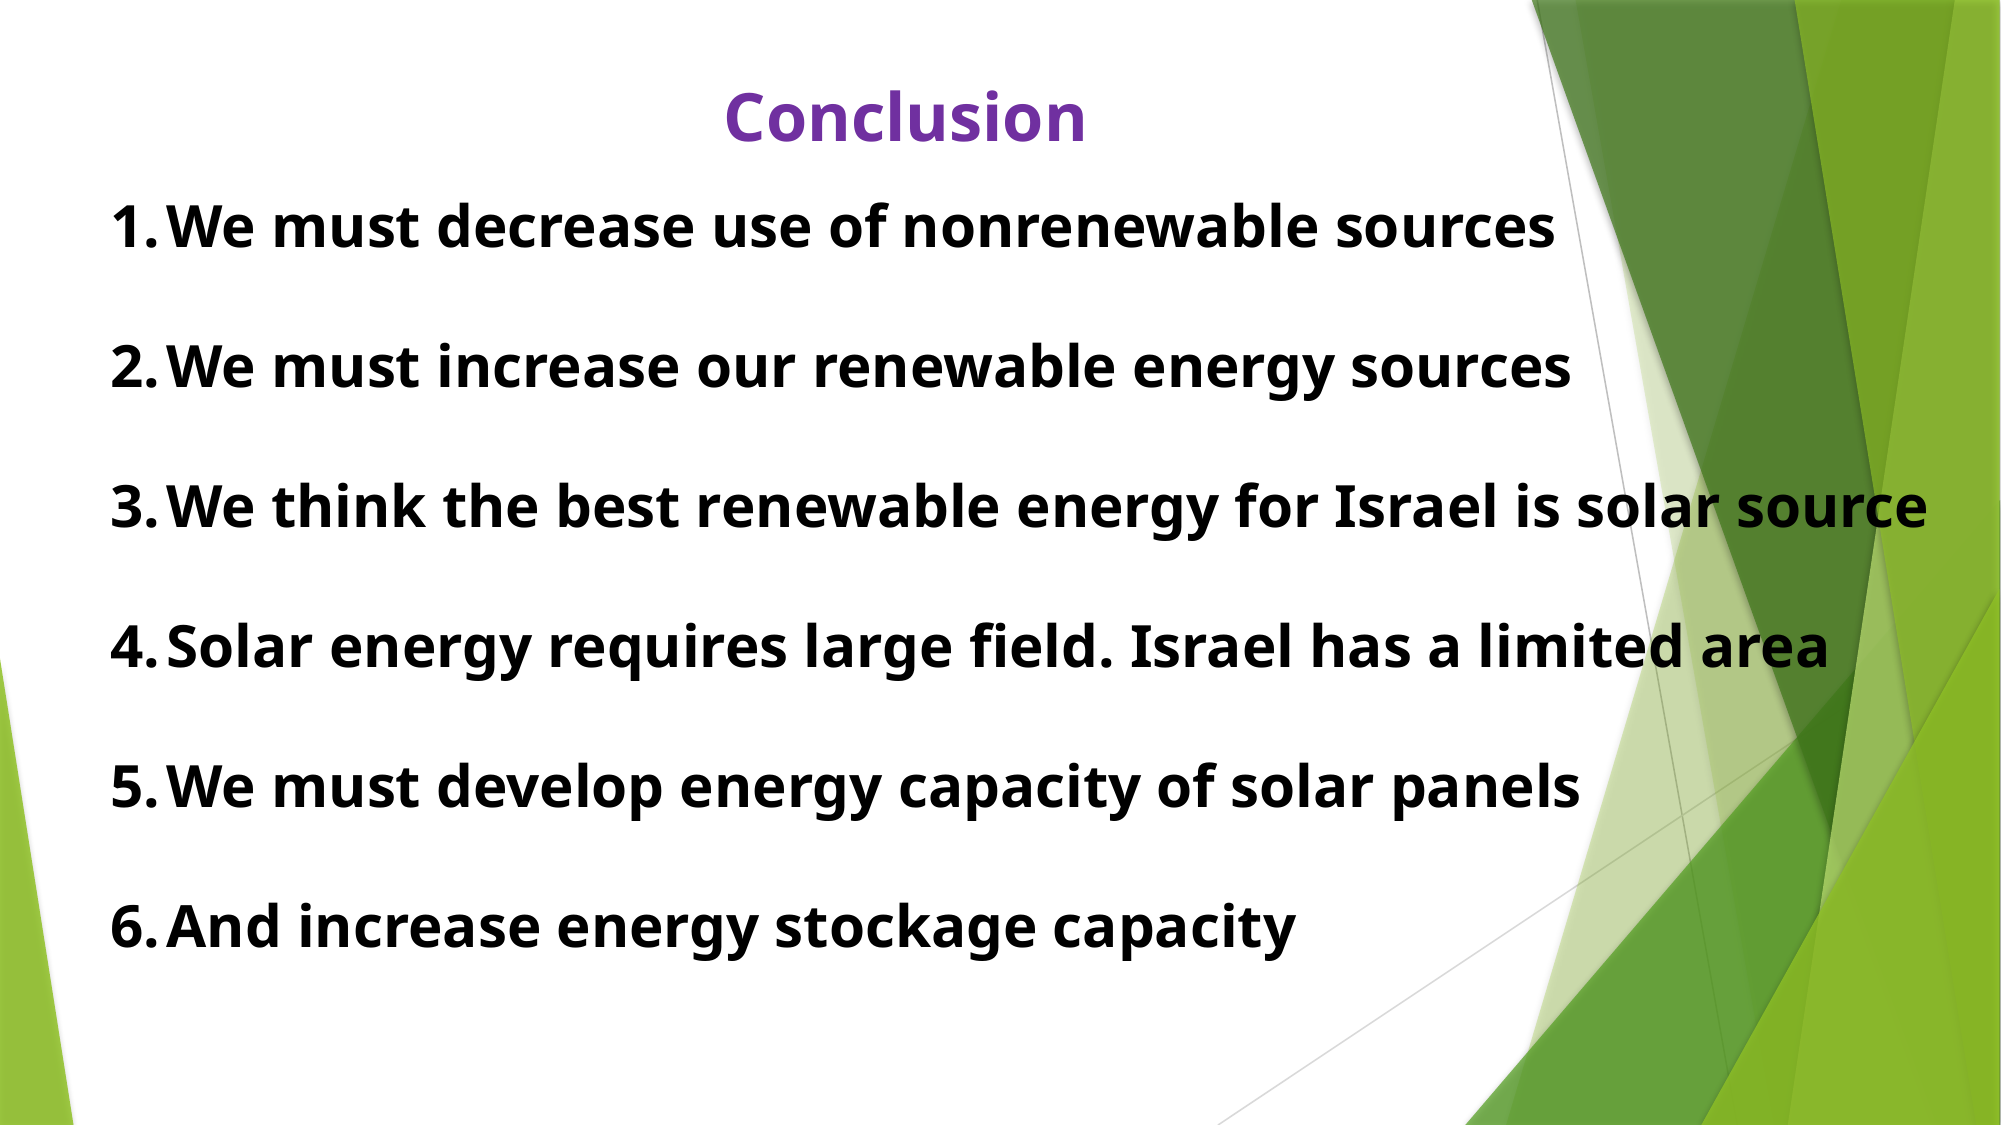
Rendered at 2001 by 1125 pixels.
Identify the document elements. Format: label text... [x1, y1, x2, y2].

text_box Conclusion [689, 67, 1122, 163]
text_box We must decrease use of nonrenewable sources We must increase our renewable energy sources We think the best renewable energy for Israel is solar source Solar energy requires large field. Israel has a limited area We must develop energy capacity of solar panels And increase energy stockage capacity [95, 182, 1983, 967]
